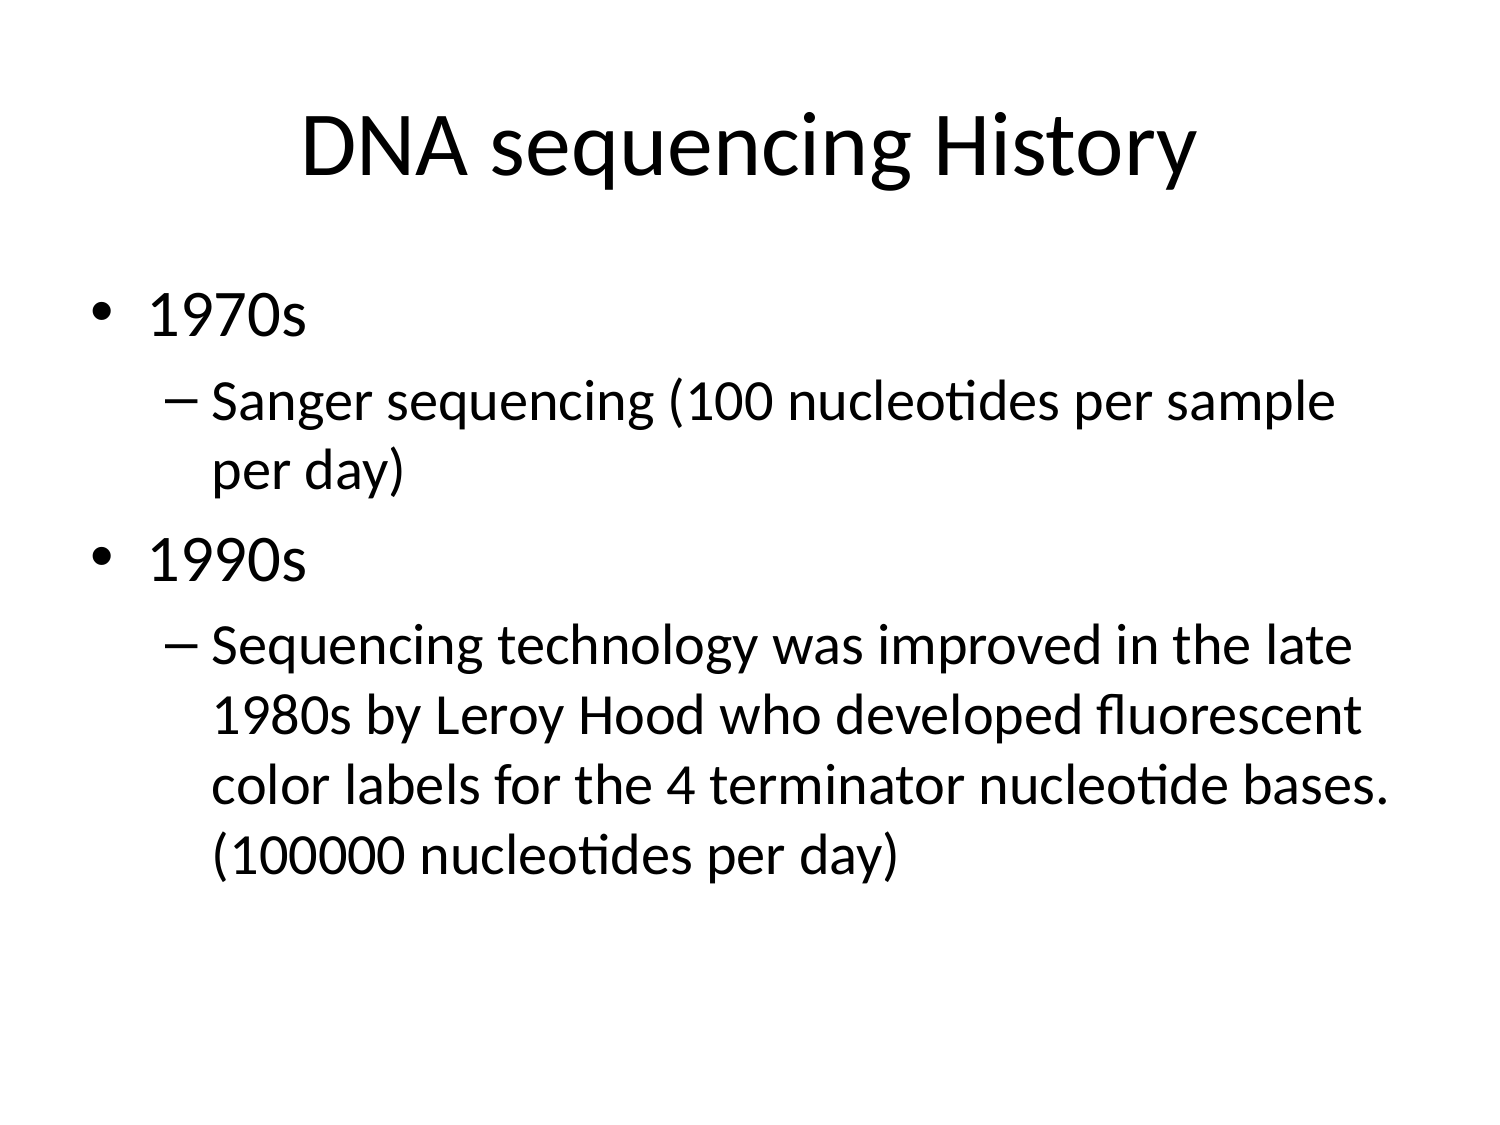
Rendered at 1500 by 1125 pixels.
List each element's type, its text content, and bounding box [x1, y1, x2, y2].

title DNA sequencing History [75, 45, 1425, 233]
list 1970s Sanger sequencing (100 nucleotides per sample per day) 1990s Sequencing technology was improved in the late 1980s by Leroy Hood who developed fluorescent color labels for the 4 terminator nucleotide bases. (100000 nucleotides per day) [75, 262, 1425, 1005]
